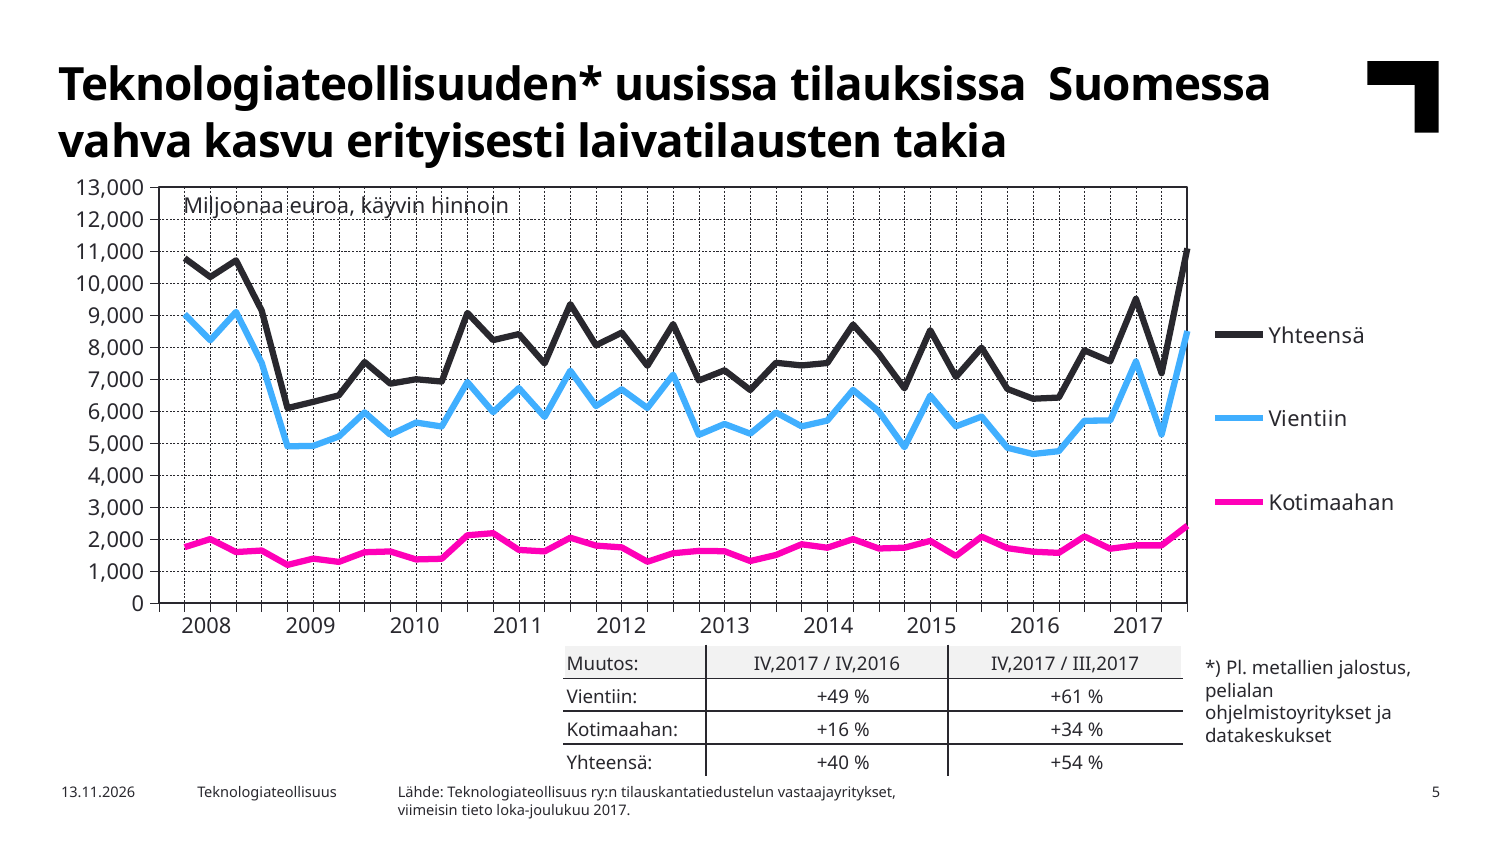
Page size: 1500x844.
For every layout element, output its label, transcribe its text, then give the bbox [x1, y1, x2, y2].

table_cell +61 % [949, 679, 1181, 710]
table_cell +34 % [949, 712, 1181, 743]
slide_number 5 [1313, 775, 1456, 803]
table_header IV,2017 / III,2017 [949, 674, 1181, 678]
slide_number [46, 775, 182, 803]
chart [45, 166, 1423, 667]
table_cell Yhteensä: [565, 745, 705, 776]
list Lähde: Teknologiateollisuus ry:n tilauskantatiedustelun vastaajayritykset, viimeisin tieto loka-joulukuu 2017. [382, 775, 1144, 803]
table_cell Kotimaahan: [565, 712, 705, 743]
footer Teknologiateollisuus [182, 775, 382, 803]
table_cell +16 % [707, 712, 947, 743]
table_cell Vientiin: [565, 679, 705, 710]
table_cell +40 % [707, 745, 947, 776]
text_box *) Pl. metallien jalostus, pelialan ohjelmistoyritykset ja datakeskukset [1190, 648, 1440, 754]
table_cell +54 % [949, 745, 1181, 776]
table_cell +49 % [707, 679, 947, 710]
list Teknologiateollisuuden* uusissa tilauksissa Suomessa vahva kasvu erityisesti laivatilausten takia [41, 46, 1423, 153]
table_header Muutos: [565, 674, 705, 678]
table_header IV,2017 / IV,2016 [707, 674, 947, 678]
